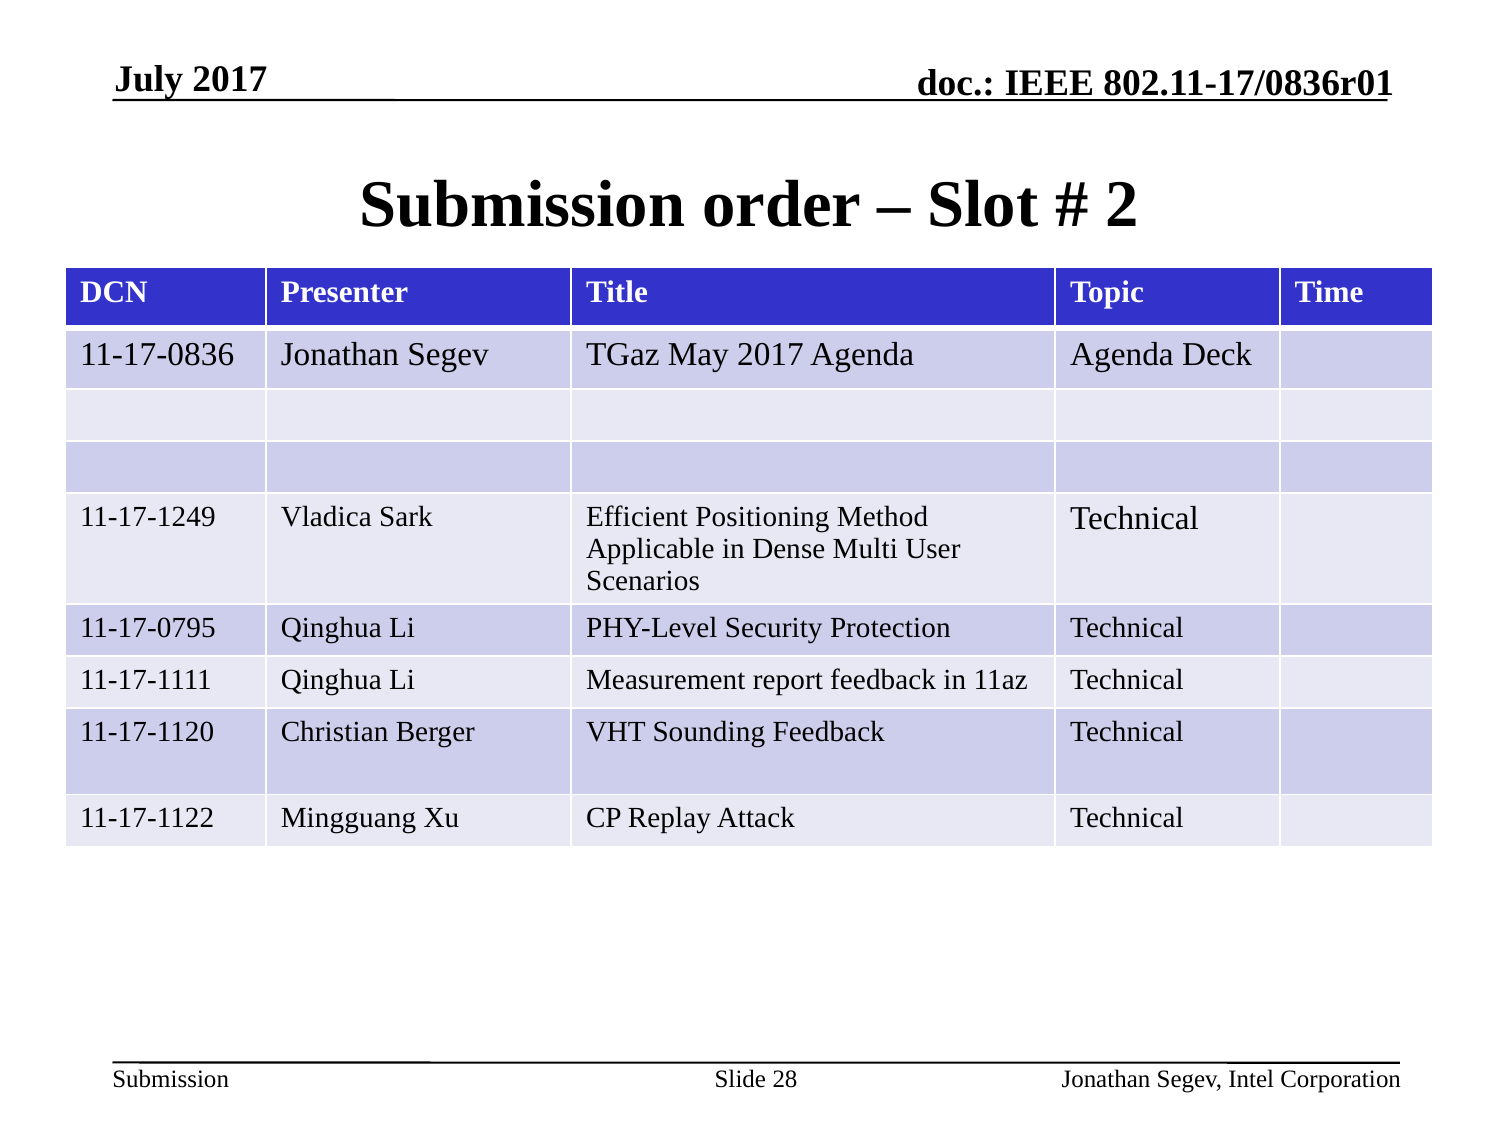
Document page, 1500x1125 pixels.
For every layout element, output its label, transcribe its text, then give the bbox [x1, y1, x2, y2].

title Submission order – Slot # 2 [112, 112, 1388, 266]
table_cell Christian Berger [267, 709, 570, 794]
table_cell [1281, 390, 1432, 440]
table_cell 11-17-0795 [66, 605, 265, 655]
footer Jonathan Segev, Intel Corporation [878, 1061, 1402, 1093]
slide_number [114, 54, 423, 100]
table_cell 11-17-1249 [66, 494, 265, 603]
table_header Time [1281, 268, 1432, 325]
table_cell Technical [1056, 795, 1279, 846]
table_header Topic [1056, 268, 1279, 325]
table_cell [1056, 442, 1279, 492]
table_cell [1281, 605, 1432, 655]
table_cell Technical [1056, 657, 1279, 707]
table_cell 11-17-1120 [66, 709, 265, 794]
table_cell TGaz May 2017 Agenda [572, 331, 1054, 388]
table_cell [1281, 442, 1432, 492]
table_cell Measurement report feedback in 11az [572, 657, 1054, 707]
table_cell [66, 442, 265, 492]
table_cell [1281, 331, 1432, 388]
table_cell Technical [1056, 709, 1279, 794]
table_cell 11-17-1111 [66, 657, 265, 707]
table_cell [1281, 795, 1432, 846]
table_cell [572, 442, 1054, 492]
table_cell [1281, 494, 1432, 603]
table_cell Efficient Positioning Method Applicable in Dense Multi User Scenarios [572, 494, 1054, 603]
table_cell Qinghua Li [267, 657, 570, 707]
table_cell VHT Sounding Feedback [572, 709, 1054, 794]
table_cell Qinghua Li [267, 605, 570, 655]
table_cell [66, 390, 265, 440]
table_cell Technical [1056, 494, 1279, 603]
table_cell Jonathan Segev [267, 331, 570, 388]
table_cell 11-17-1122 [66, 795, 265, 846]
table_cell Mingguang Xu [267, 795, 570, 846]
table_cell [1056, 390, 1279, 440]
table_cell CP Replay Attack [572, 795, 1054, 846]
table_cell Agenda Deck [1056, 331, 1279, 388]
table_cell [267, 442, 570, 492]
table_cell [1281, 657, 1432, 707]
table_header DCN [66, 268, 265, 325]
table_cell [572, 390, 1054, 440]
table_cell Vladica Sark [267, 494, 570, 603]
table_cell 11-17-0836 [66, 331, 265, 388]
table_cell Technical [1056, 605, 1279, 655]
table_cell [267, 390, 570, 440]
table_cell [1281, 709, 1432, 794]
table_cell PHY-Level Security Protection [572, 605, 1054, 655]
slide_number Slide 28 [712, 1061, 800, 1123]
table_header Presenter [267, 268, 570, 325]
table_header Title [572, 268, 1054, 325]
